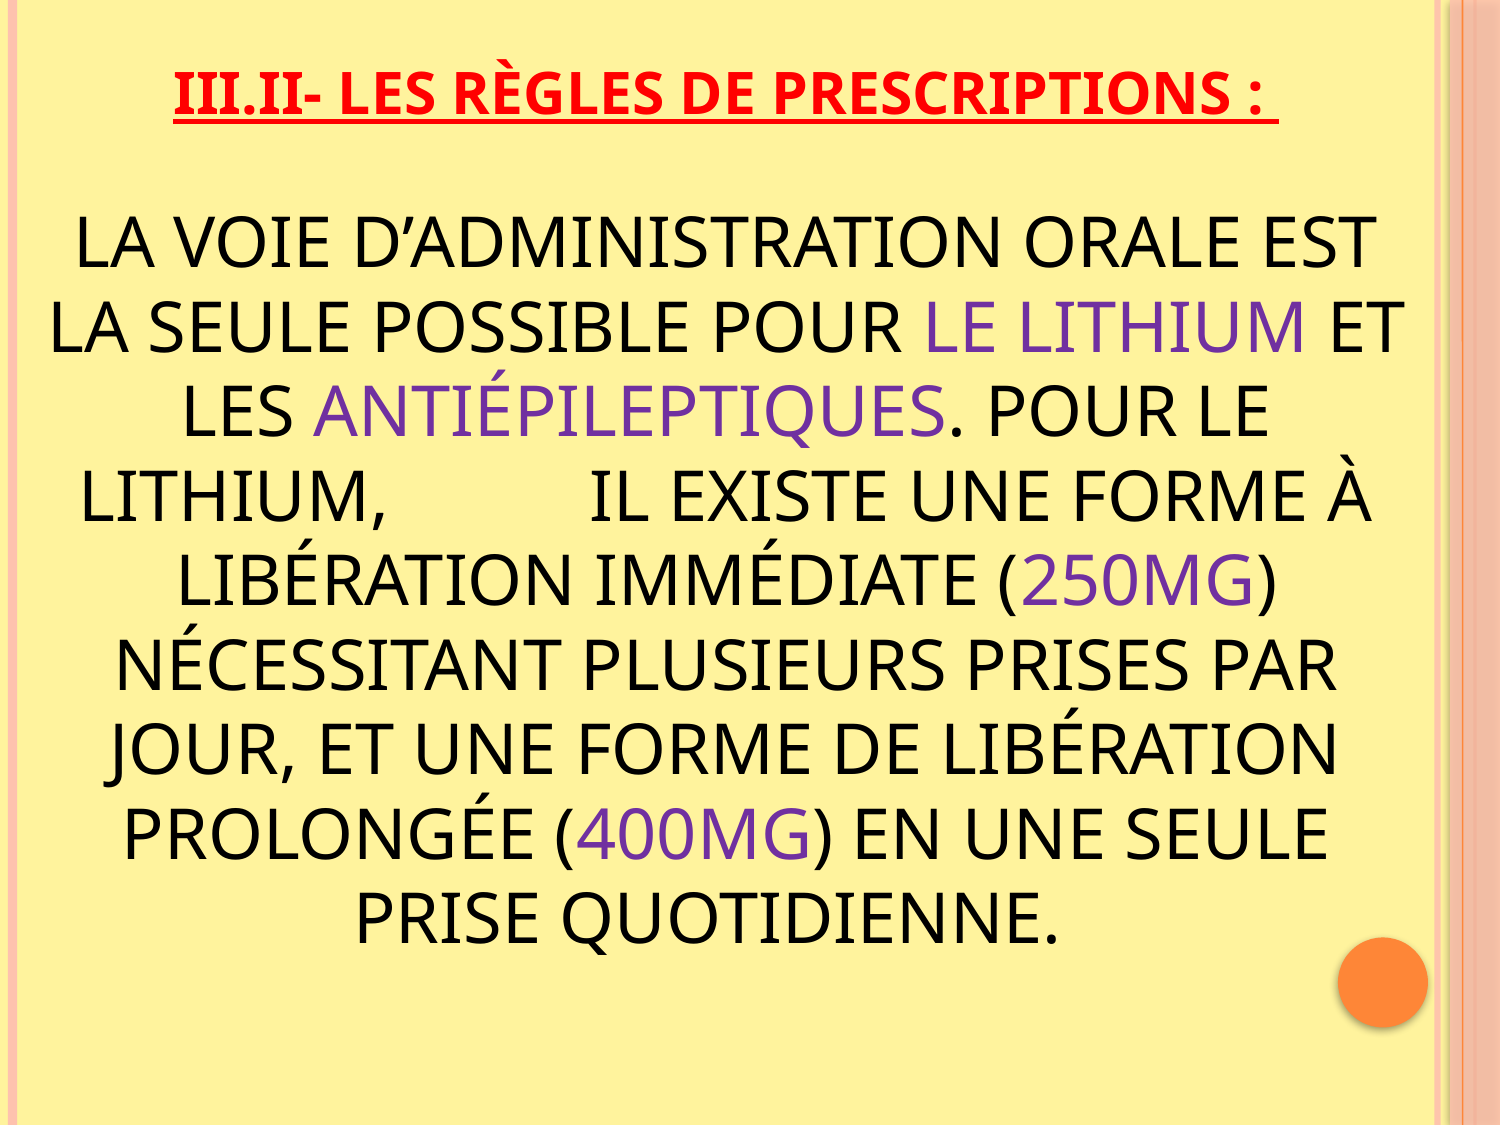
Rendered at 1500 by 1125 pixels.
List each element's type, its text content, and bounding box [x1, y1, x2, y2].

title III.II- LES RÈGLES DE PRESCRIPTIONS : La voie d’administration orale est la seule possible pour le lithium et les antiépileptiques. Pour le lithium, il existe une forme à libération immédiate (250mg) nécessitant plusieurs prises par jour, et une forme de libération prolongée (400mg) en une seule prise quotidienne. [17, 45, 1436, 1106]
